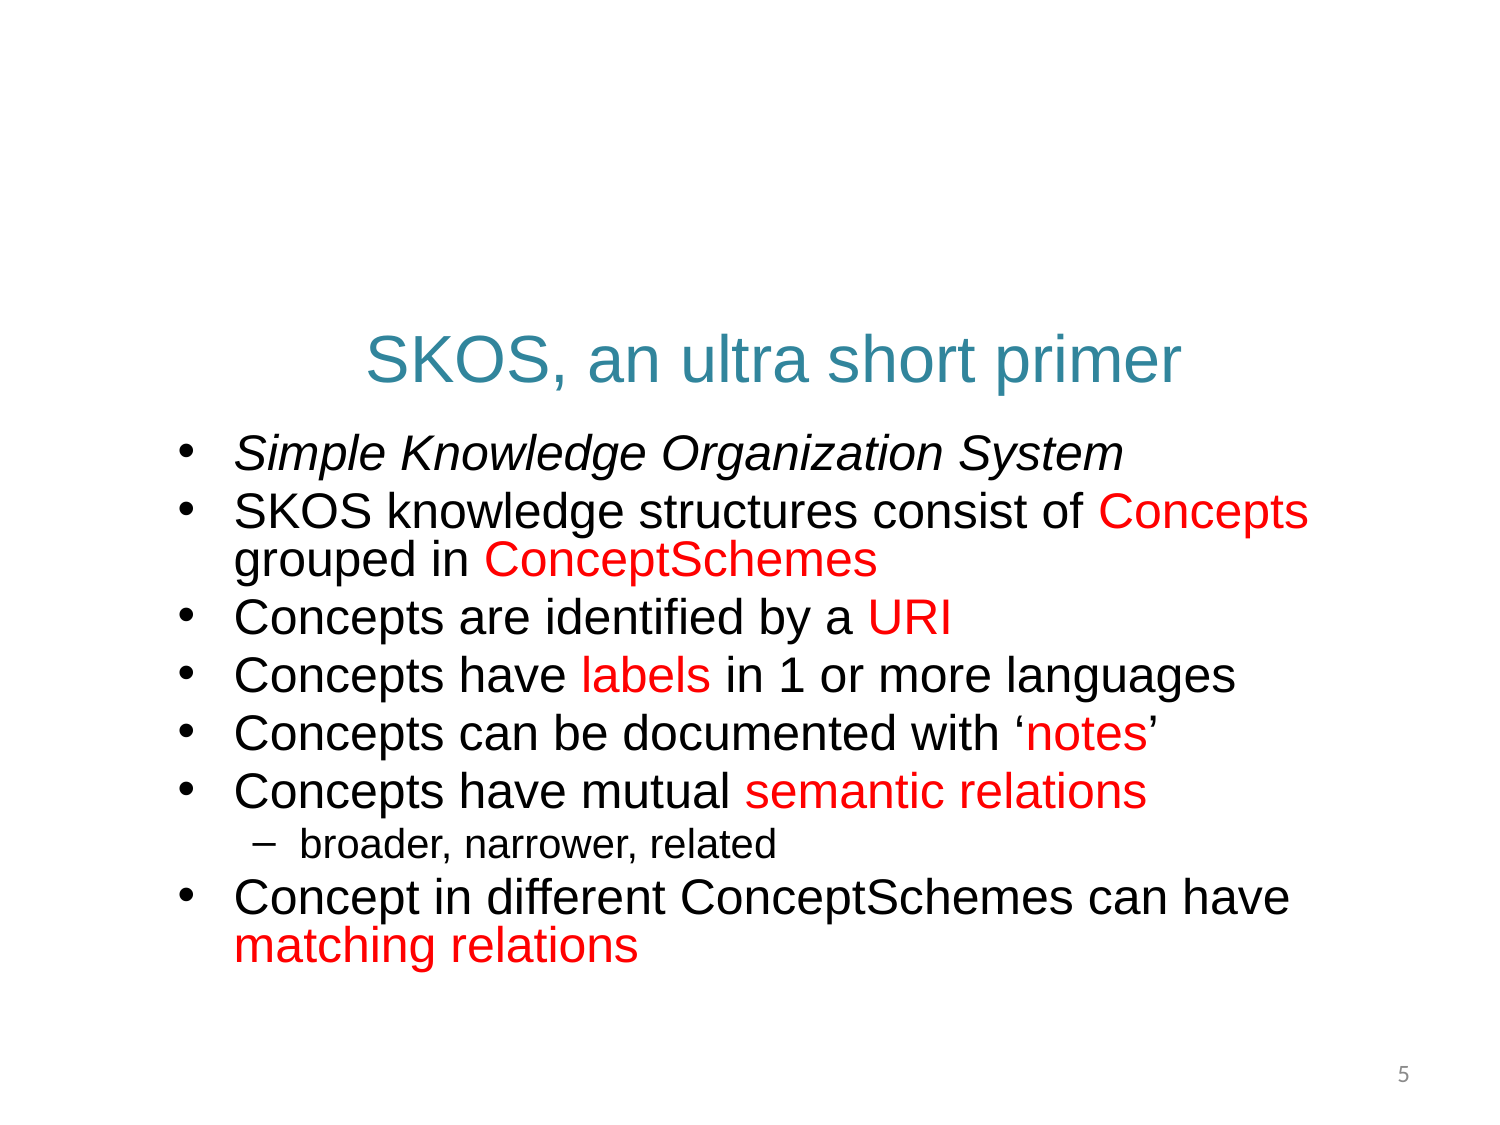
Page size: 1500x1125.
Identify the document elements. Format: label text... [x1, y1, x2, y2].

list Simple Knowledge Organization System SKOS knowledge structures consist of Concepts grouped in ConceptSchemes Concepts are identified by a URI Concepts have labels in 1 or more languages Concepts can be documented with ‘notes’ Concepts have mutual semantic relations broader, narrower, related Concept in different ConceptSchemes can have matching relations [162, 425, 1375, 1000]
slide_number 5 [1074, 1042, 1425, 1103]
title SKOS, an ultra short primer [137, 262, 1413, 450]
